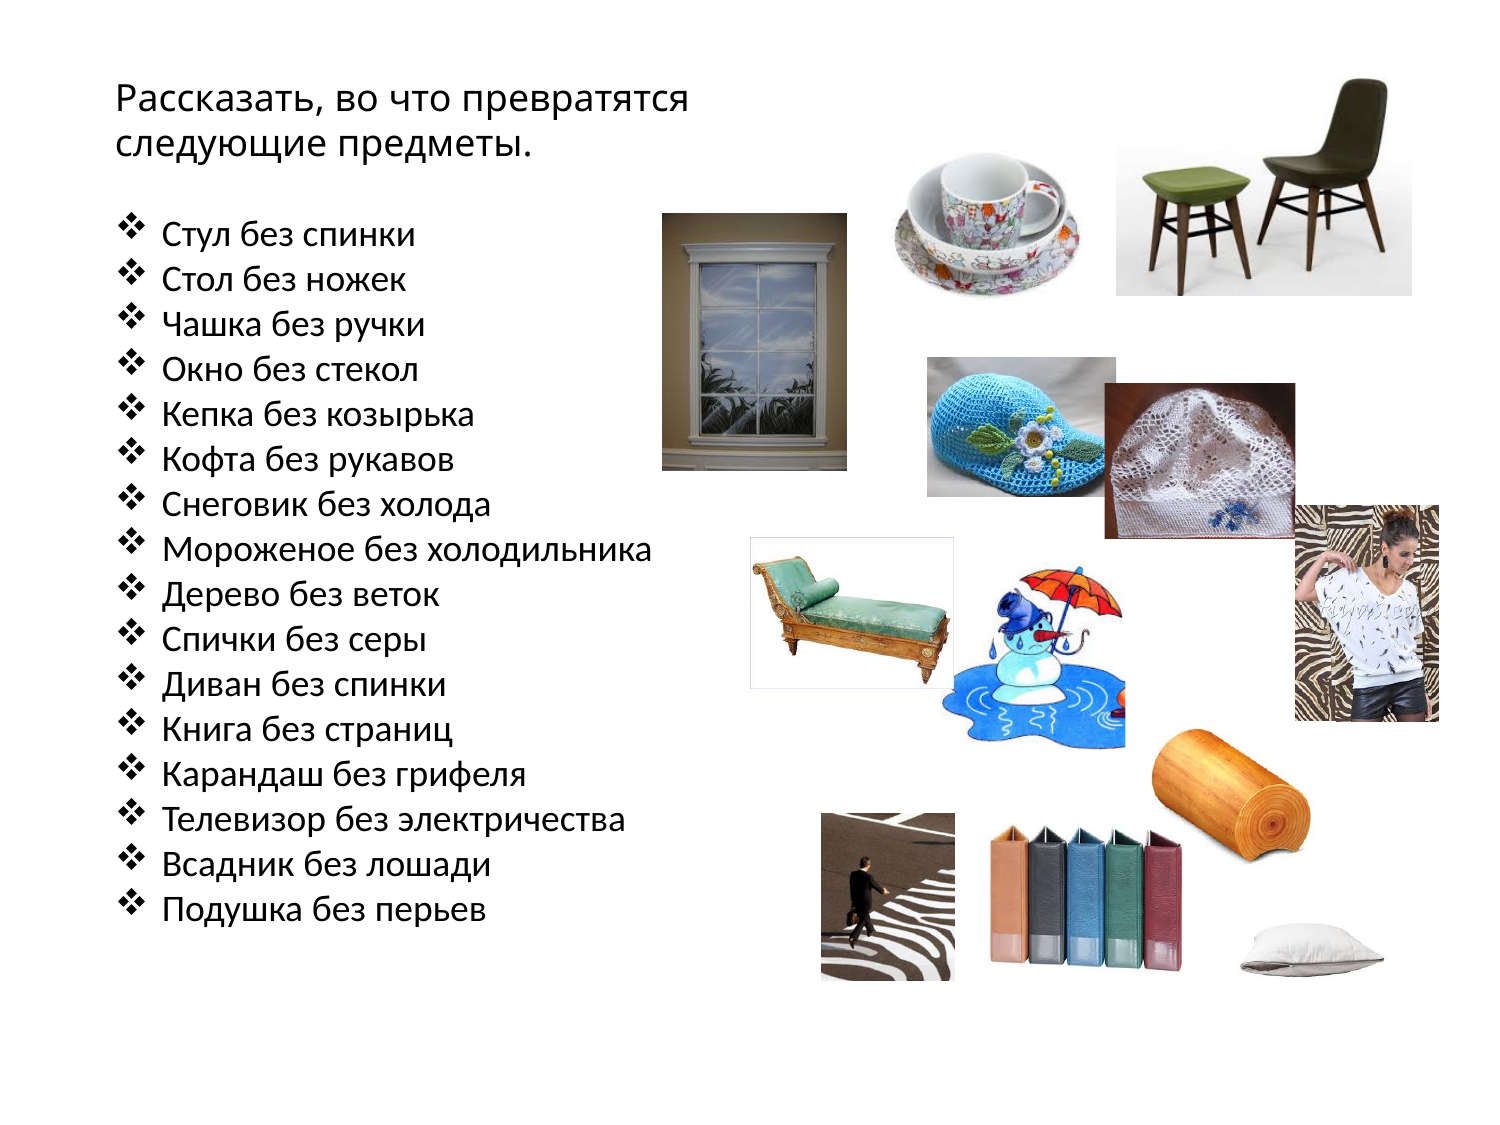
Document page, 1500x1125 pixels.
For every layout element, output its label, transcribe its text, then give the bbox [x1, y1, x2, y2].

picture [1115, 77, 1412, 297]
picture [661, 213, 847, 472]
picture [749, 76, 1439, 1032]
picture [821, 813, 955, 982]
text_box Рассказать, во что превратятся следующие предметы. Стул без спинки Стол без ножек Чашка без ручки Окно без стекол Кепка без козырька Кофта без рукавов Снеговик без холода Мороженое без холодильника Дерево без веток Спички без серы Диван без спинки Книга без страниц Карандаш без грифеля Телевизор без электричества Всадник без лошади Подушка без перьев [100, 66, 851, 937]
